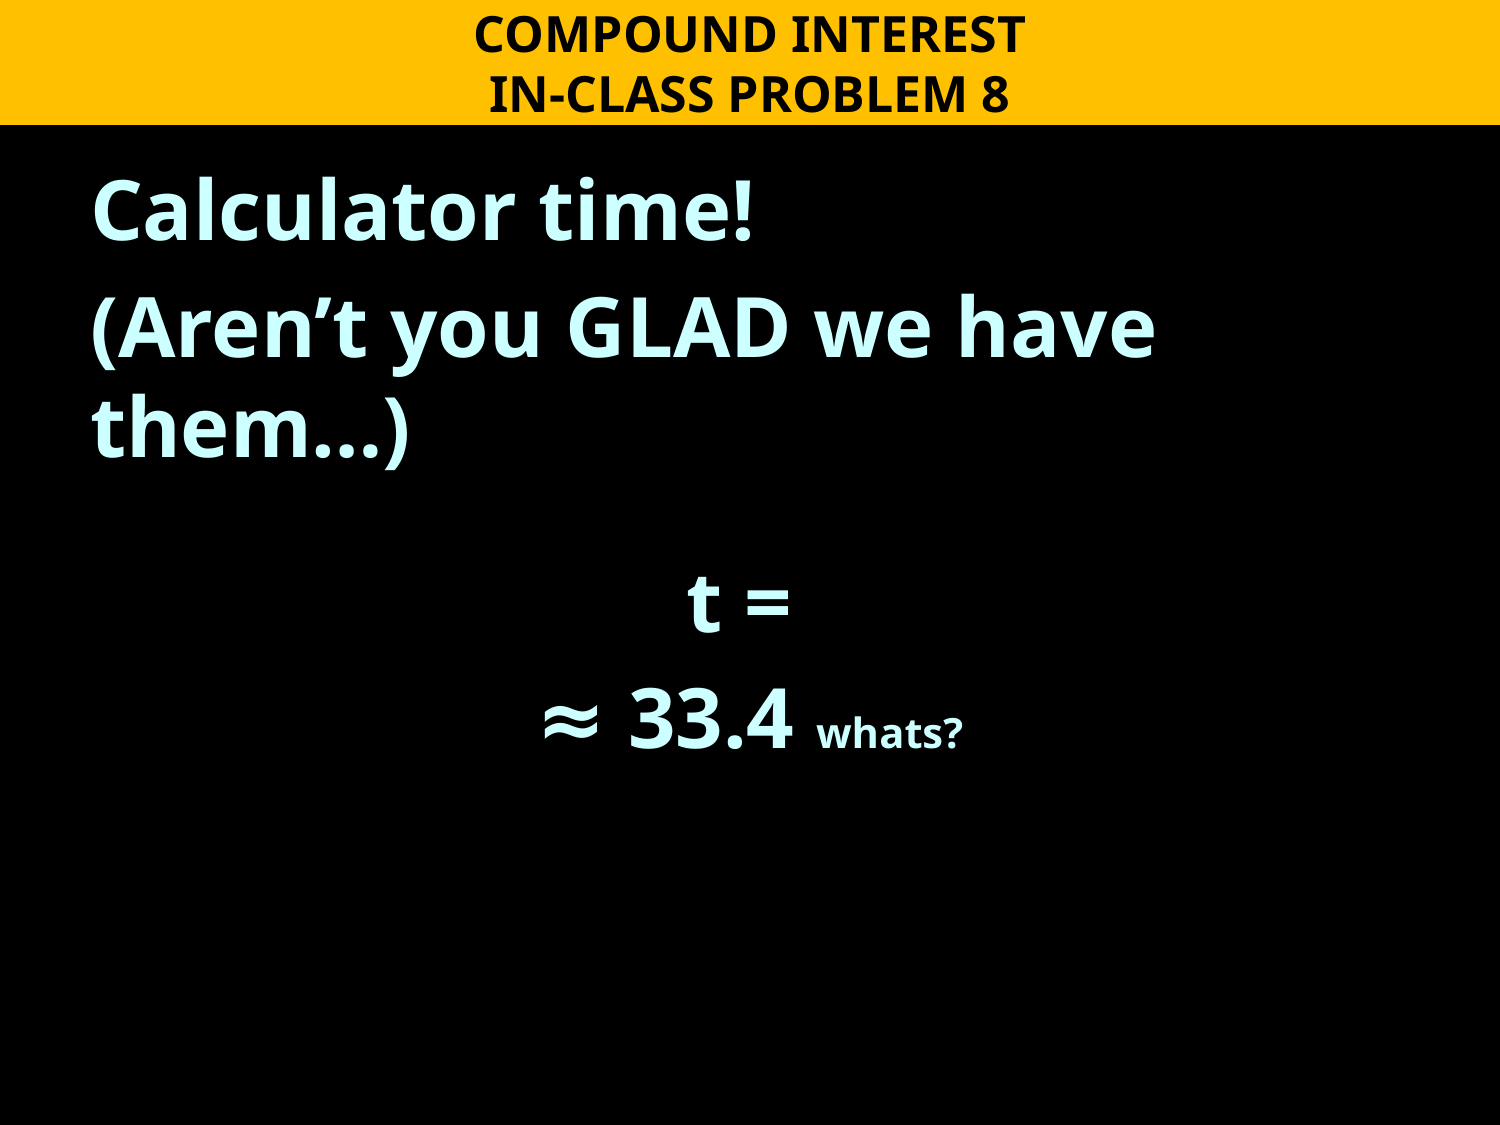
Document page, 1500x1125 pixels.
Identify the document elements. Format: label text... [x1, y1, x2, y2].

text_box COMPOUND INTEREST IN-CLASS PROBLEM 8 [0, 0, 1500, 125]
